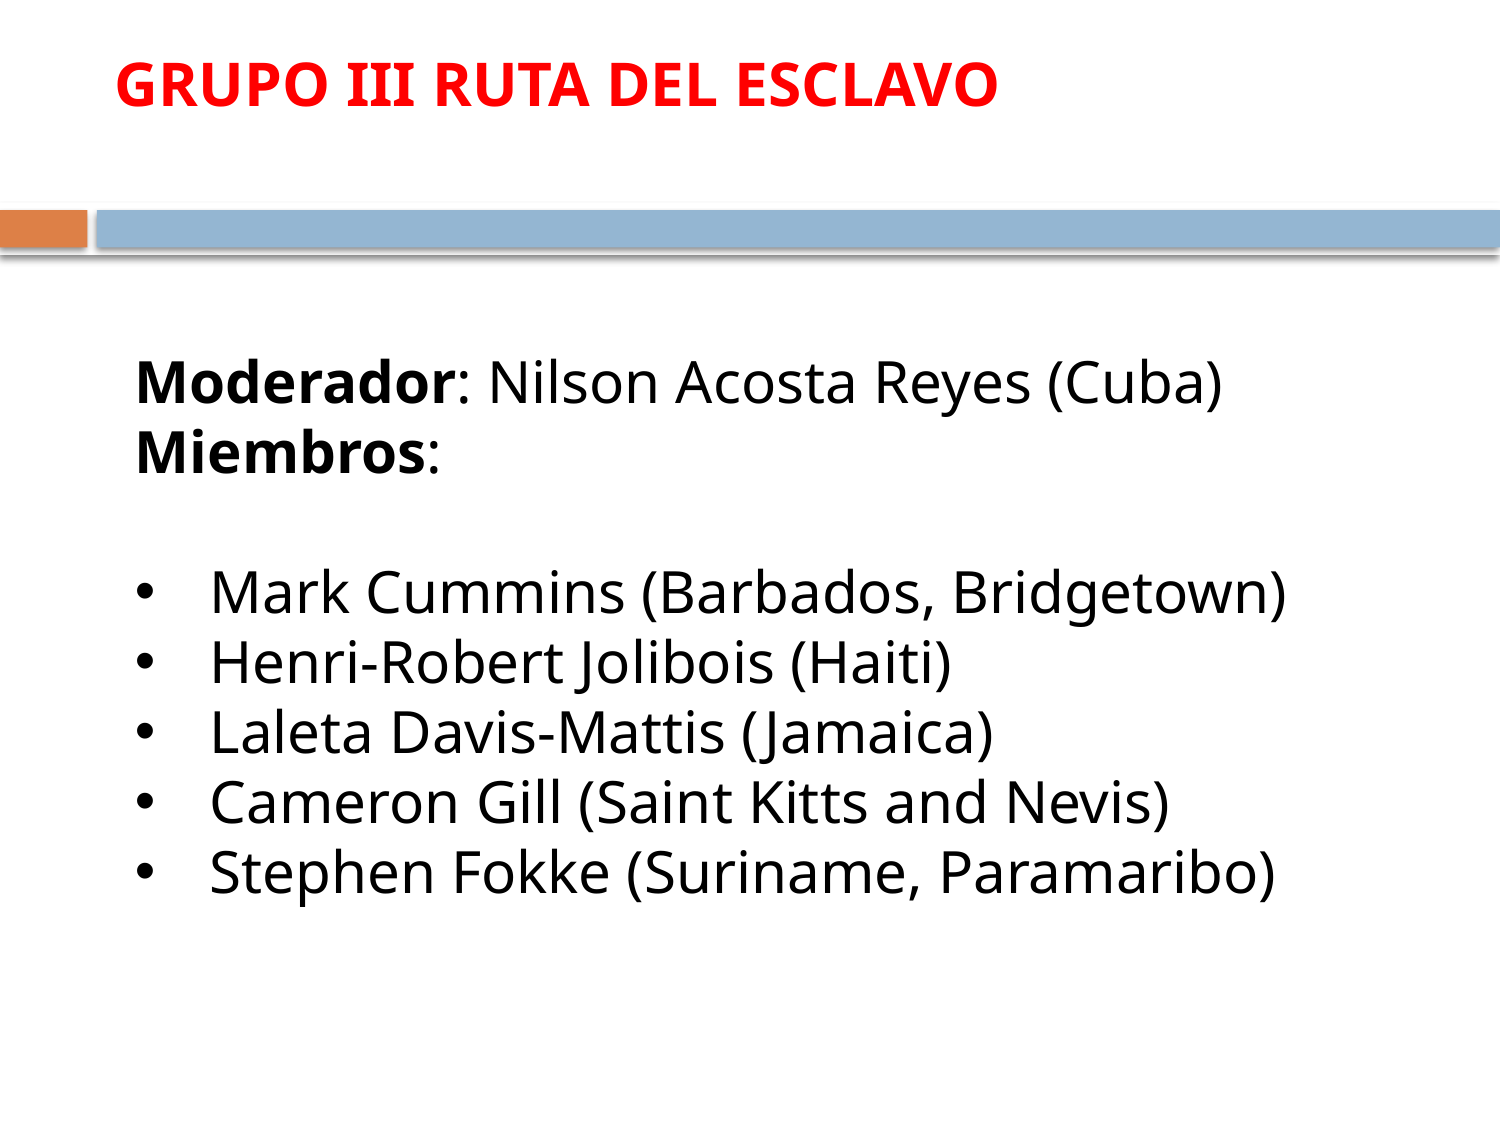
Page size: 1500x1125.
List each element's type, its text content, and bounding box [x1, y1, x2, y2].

title GRUPO III RUTA DEL ESCLAVO [99, 37, 1438, 200]
text_box Moderador: Nilson Acosta Reyes (Cuba) Miembros: Mark Cummins (Barbados, Bridgetown) Henri-Robert Jolibois (Haiti) Laleta Davis-Mattis (Jamaica) Cameron Gill (Saint Kitts and Nevis) Stephen Fokke (Suriname, Paramaribo) [119, 267, 1338, 913]
